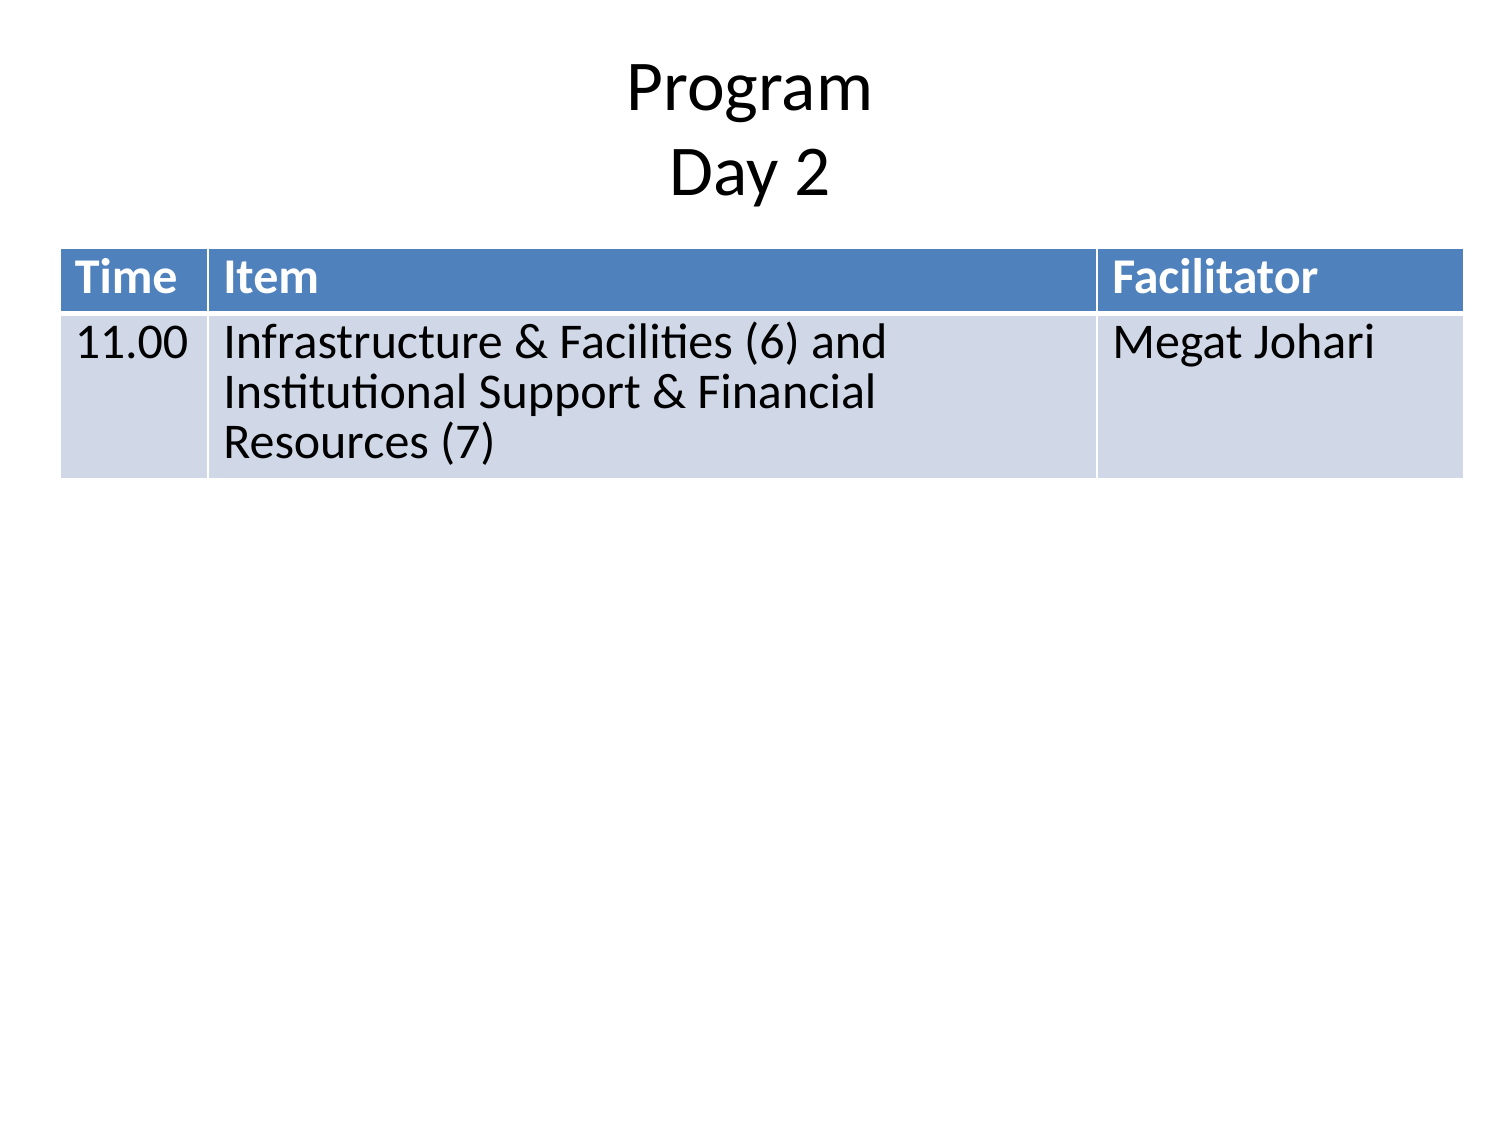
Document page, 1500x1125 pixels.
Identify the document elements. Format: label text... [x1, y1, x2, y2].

table_header Time [61, 249, 207, 311]
table_cell Infrastructure & Facilities (6) and Institutional Support & Financial Resources (7) [209, 316, 1096, 478]
table_header Item [209, 249, 1096, 311]
table_cell 11.00 [61, 316, 207, 478]
table_header Facilitator [1098, 249, 1463, 311]
table_cell Megat Johari [1098, 316, 1463, 478]
title Program Day 2 [75, 30, 1425, 219]
